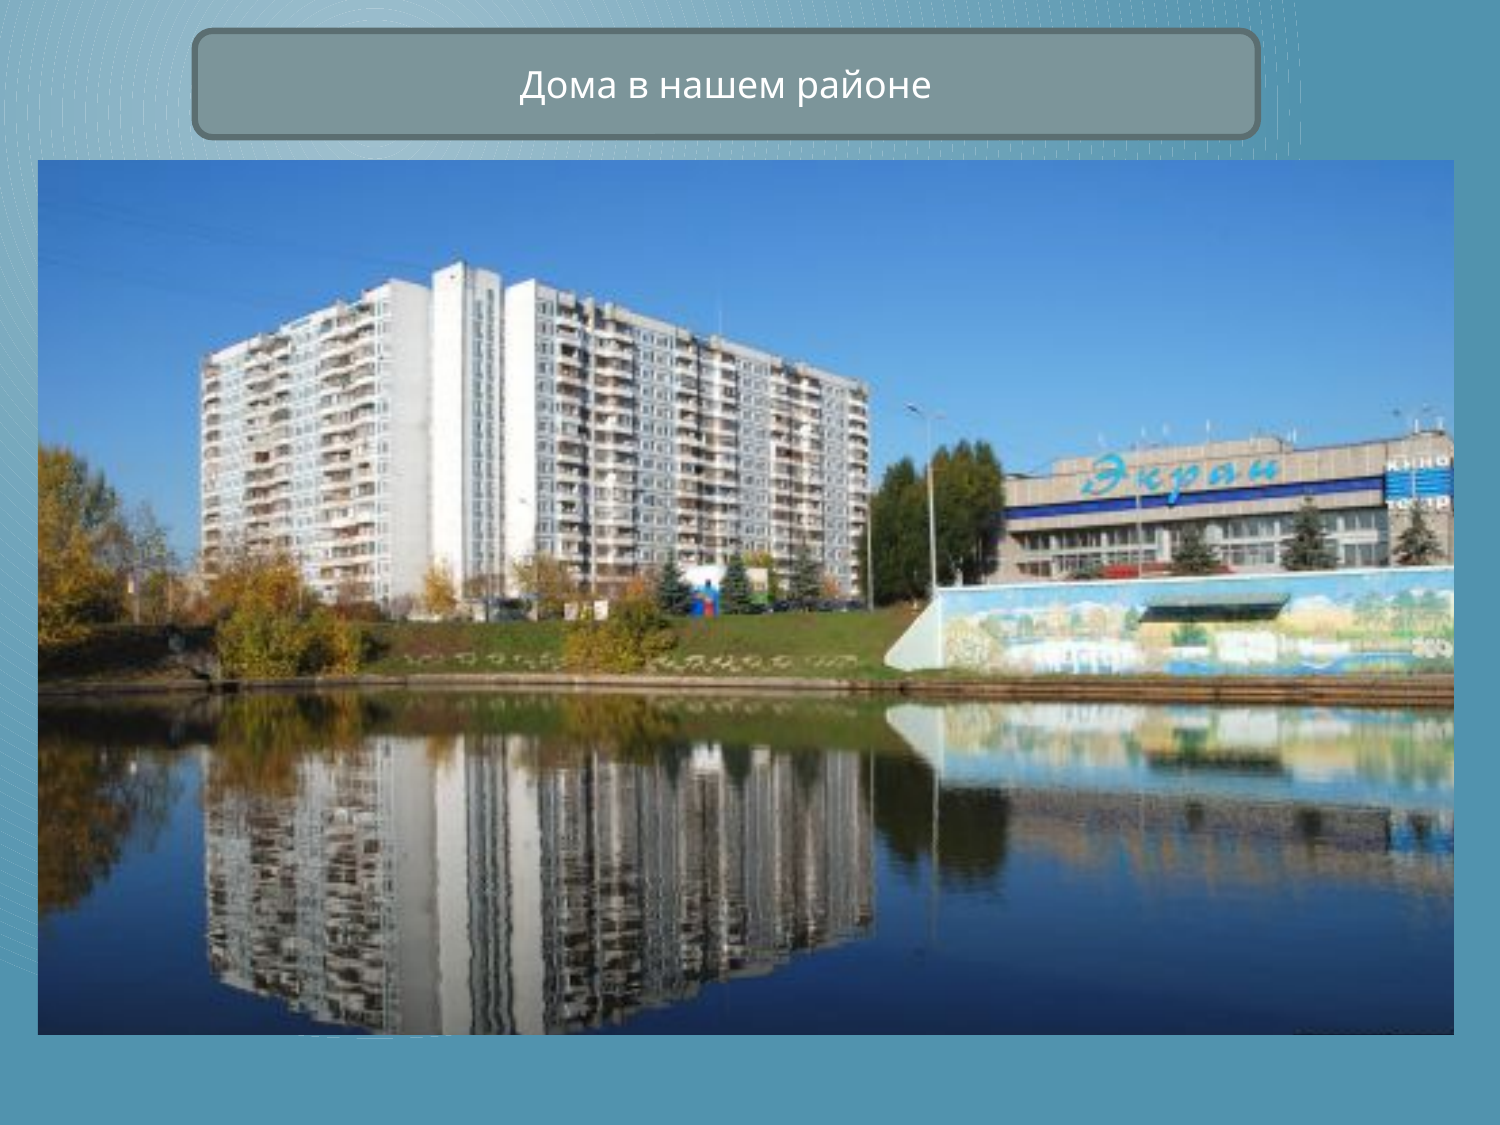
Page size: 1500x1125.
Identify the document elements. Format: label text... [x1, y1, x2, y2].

text_box Дома в нашем районе [191, 27, 1262, 141]
picture [37, 160, 1454, 1035]
